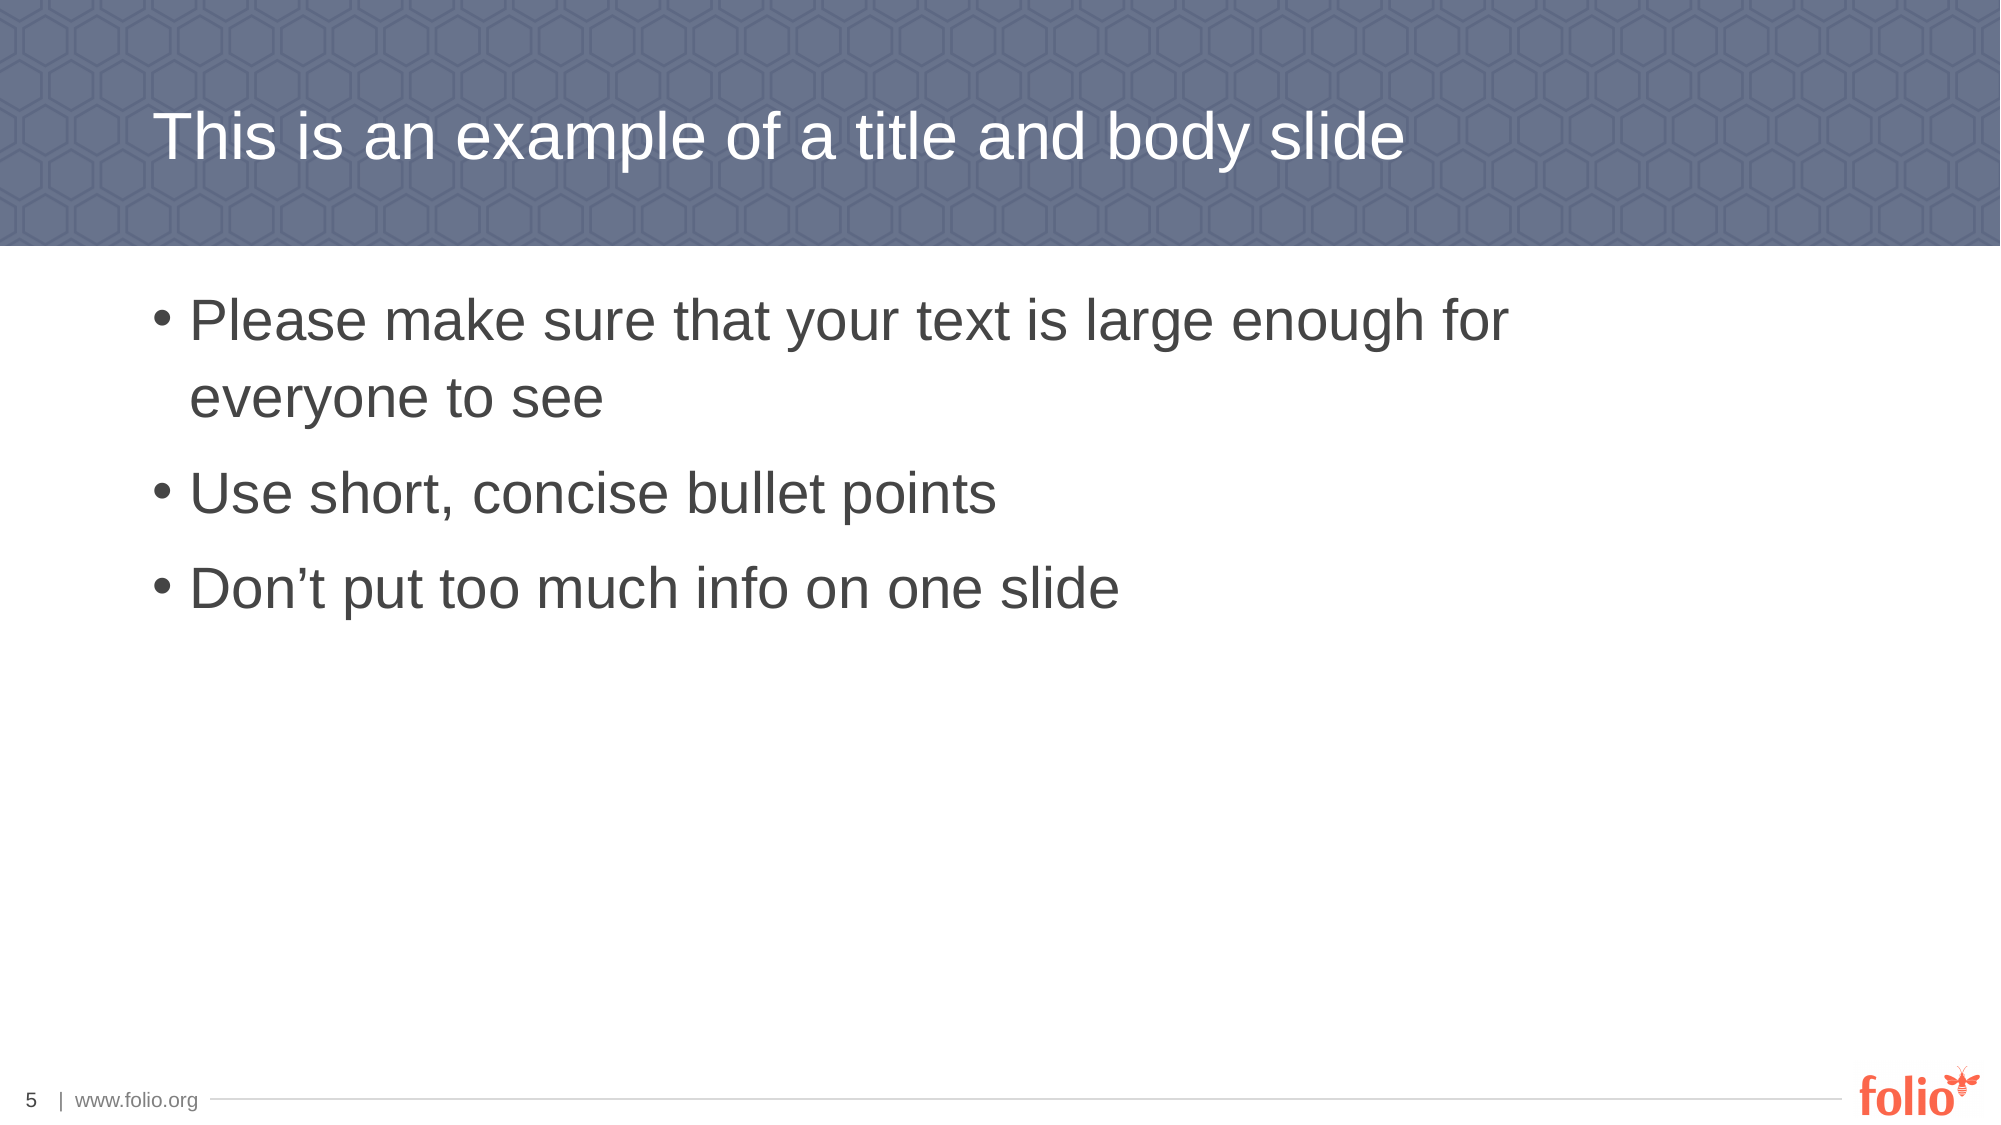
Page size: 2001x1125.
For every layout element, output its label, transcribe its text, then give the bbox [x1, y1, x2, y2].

title This is an example of a title and body slide [137, 77, 1863, 246]
list Please make sure that your text is large enough for everyone to see Use short, concise bullet points Don’t put too much info on one slide [137, 267, 1863, 982]
picture [0, 0, 2000, 246]
picture [1853, 1060, 1984, 1118]
